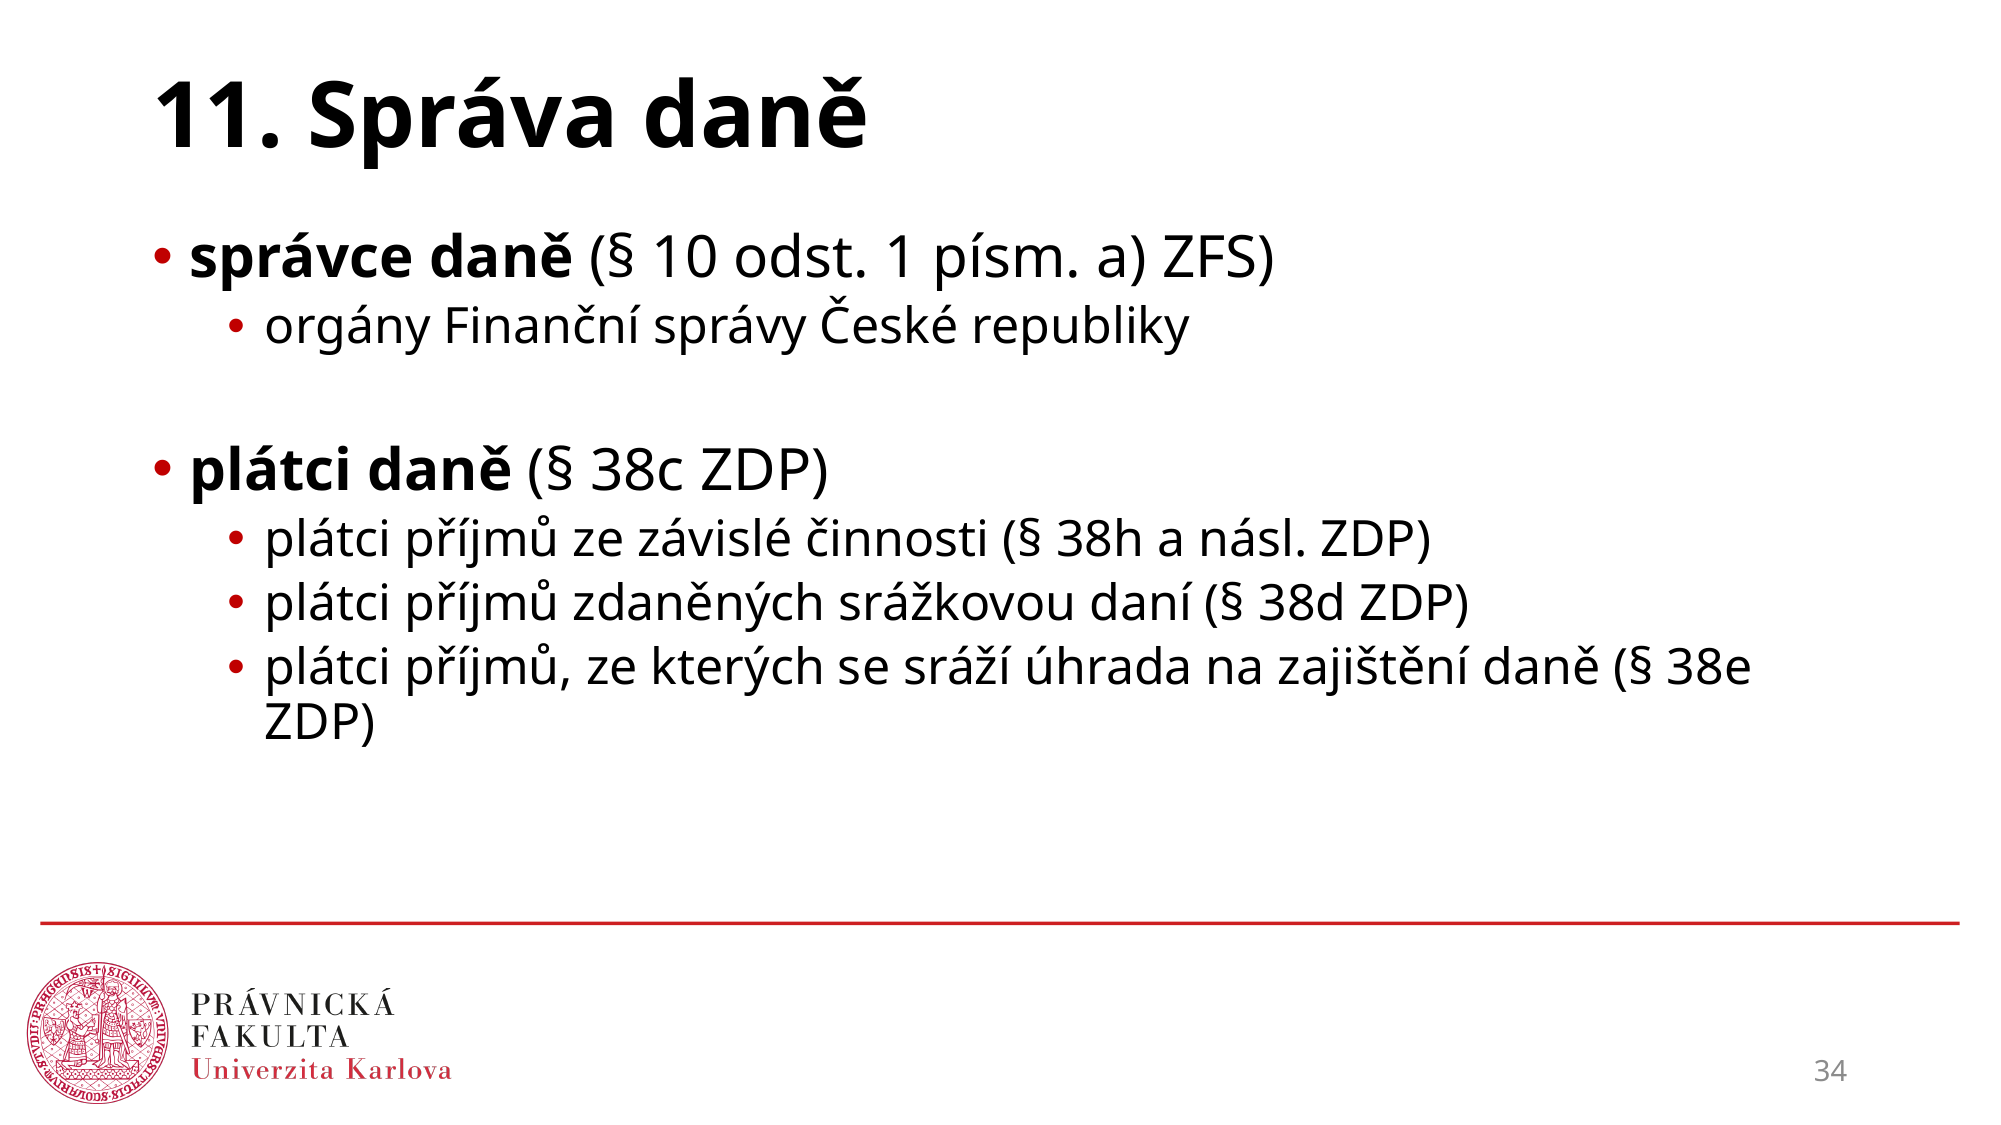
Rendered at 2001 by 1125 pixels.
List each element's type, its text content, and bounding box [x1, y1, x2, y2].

list správce daně (§ 10 odst. 1 písm. a) ZFS) orgány Finanční správy České republiky plátci daně (§ 38c ZDP) plátci příjmů ze závislé činnosti (§ 38h a násl. ZDP) plátci příjmů zdaněných srážkovou daní (§ 38d ZDP) plátci příjmů, ze kterých se sráží úhrada na zajištění daně (§ 38e ZDP) [137, 220, 1863, 905]
slide_number 34 [1412, 1042, 1863, 1103]
title 11. Správa daně [137, 2, 1863, 220]
picture [26, 962, 452, 1104]
